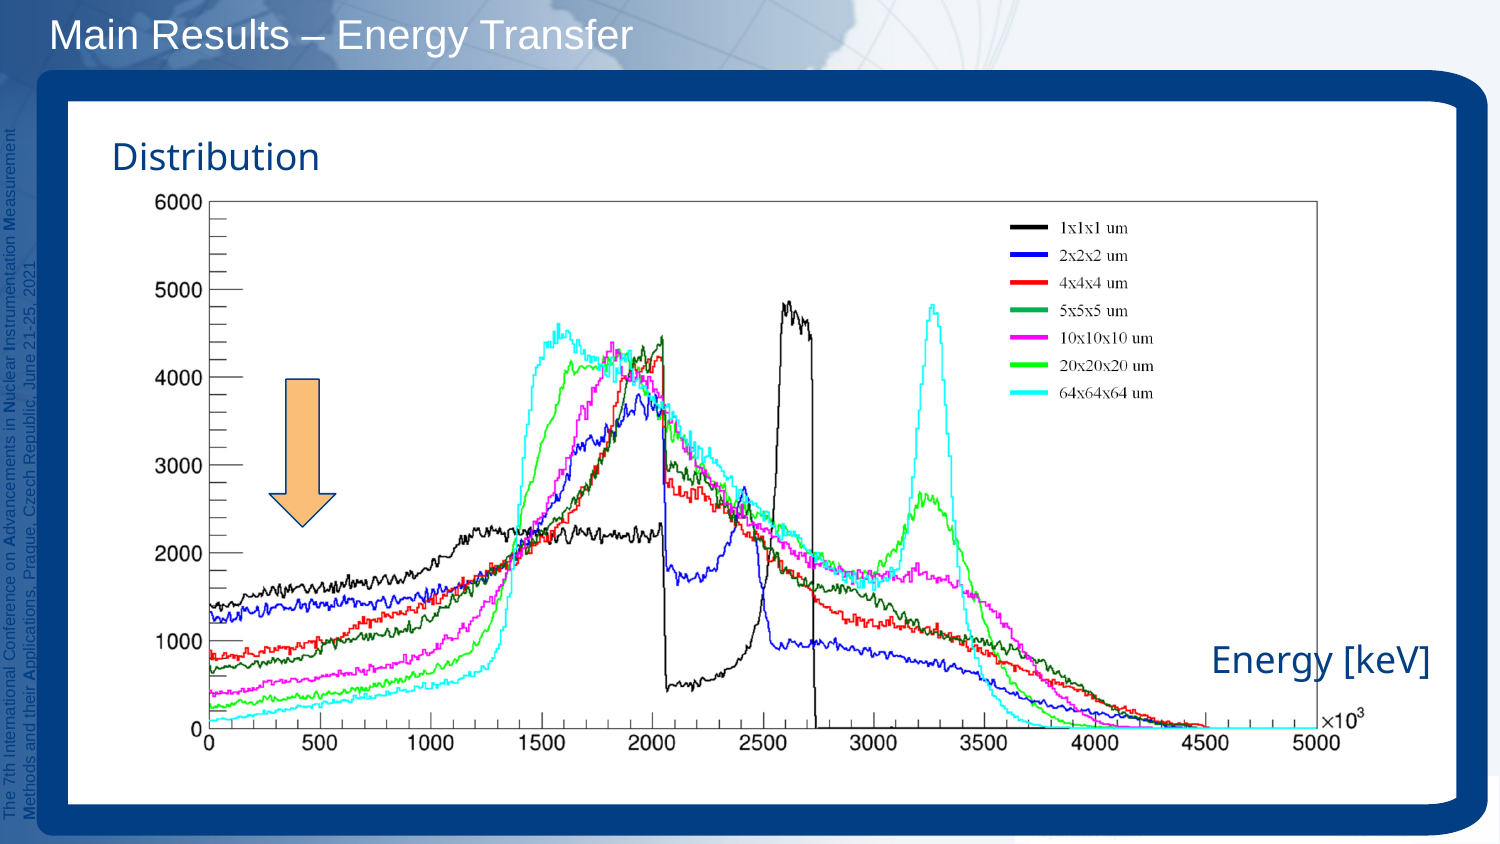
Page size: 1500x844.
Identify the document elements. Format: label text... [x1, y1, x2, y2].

picture [135, 186, 1379, 769]
picture [0, 0, 1500, 844]
text_box Main Results – Energy Transfer [22, 0, 650, 65]
text_box Distribution [77, 125, 336, 186]
text_box Energy [keV] [1382, 628, 1447, 688]
